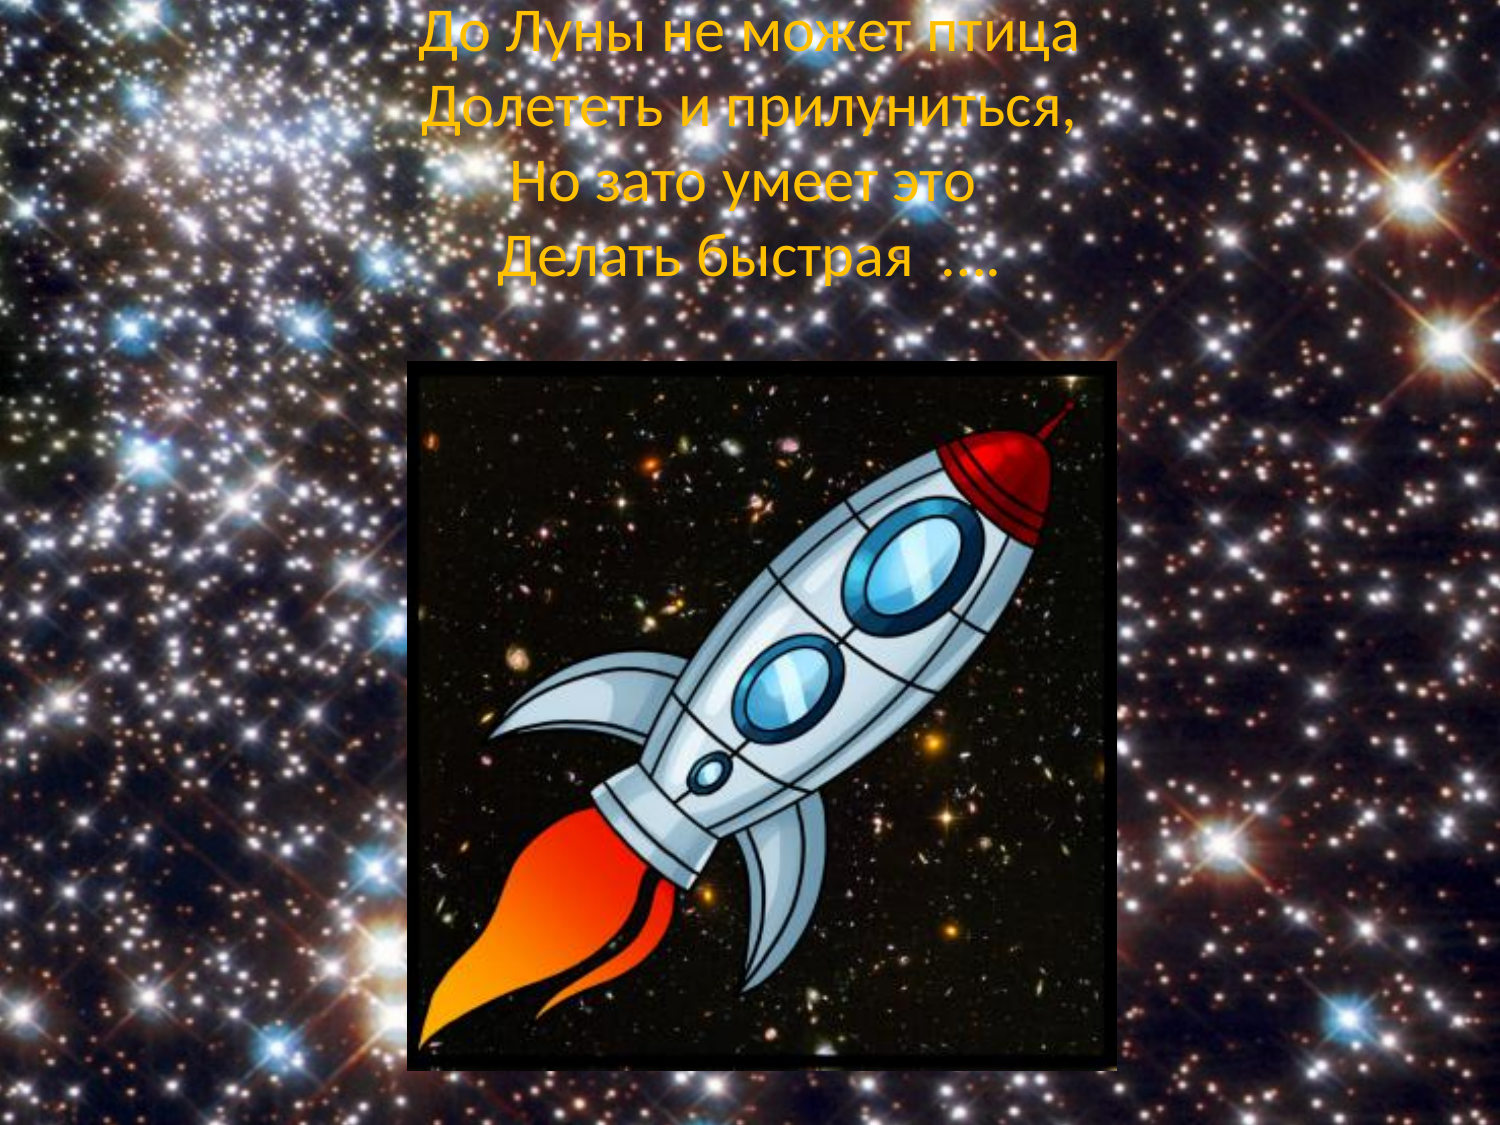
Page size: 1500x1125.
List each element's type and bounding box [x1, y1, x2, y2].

list [0, 0, 1500, 1125]
picture [407, 361, 1117, 1071]
